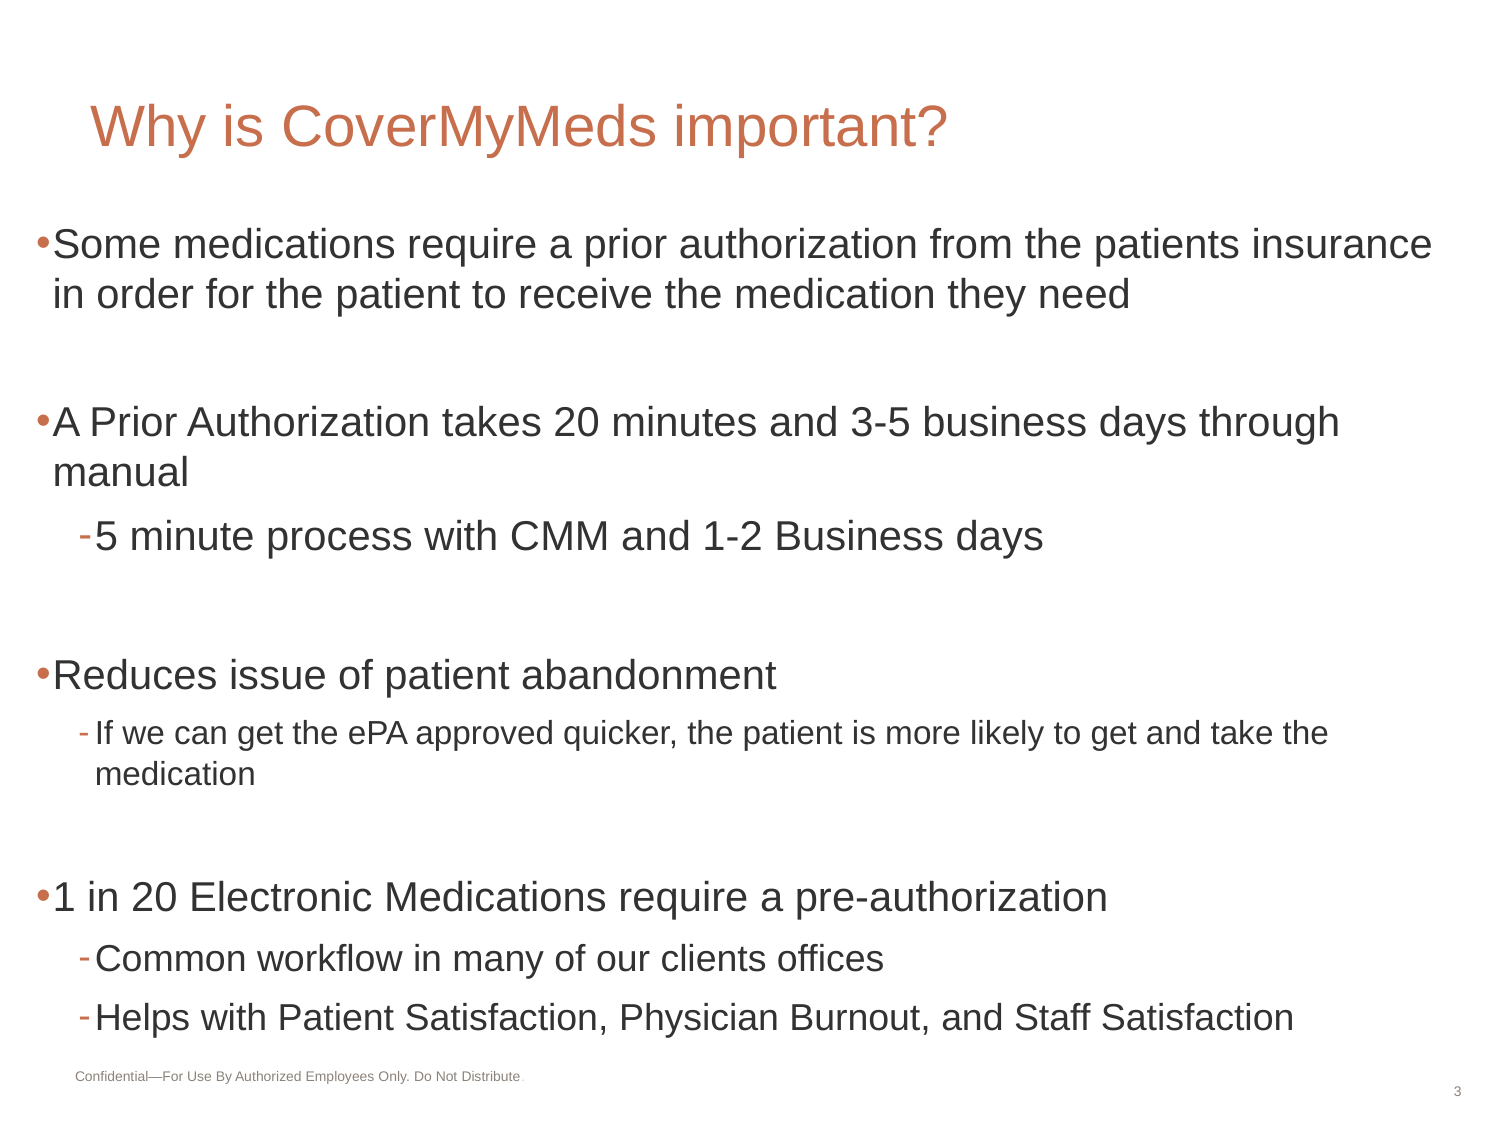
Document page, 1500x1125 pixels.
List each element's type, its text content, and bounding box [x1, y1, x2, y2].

title Why is CoverMyMeds important? [75, 63, 1397, 192]
list Some medications require a prior authorization from the patients insurance in order for the patient to receive the medication they need A Prior Authorization takes 20 minutes and 3-5 business days through manual 5 minute process with CMM and 1-2 Business days Reduces issue of patient abandonment If we can get the ePA approved quicker, the patient is more likely to get and take the medication 1 in 20 Electronic Medications require a pre-authorization Common workflow in many of our clients offices Helps with Patient Satisfaction, Physician Burnout, and Staff Satisfaction [21, 209, 1458, 1013]
